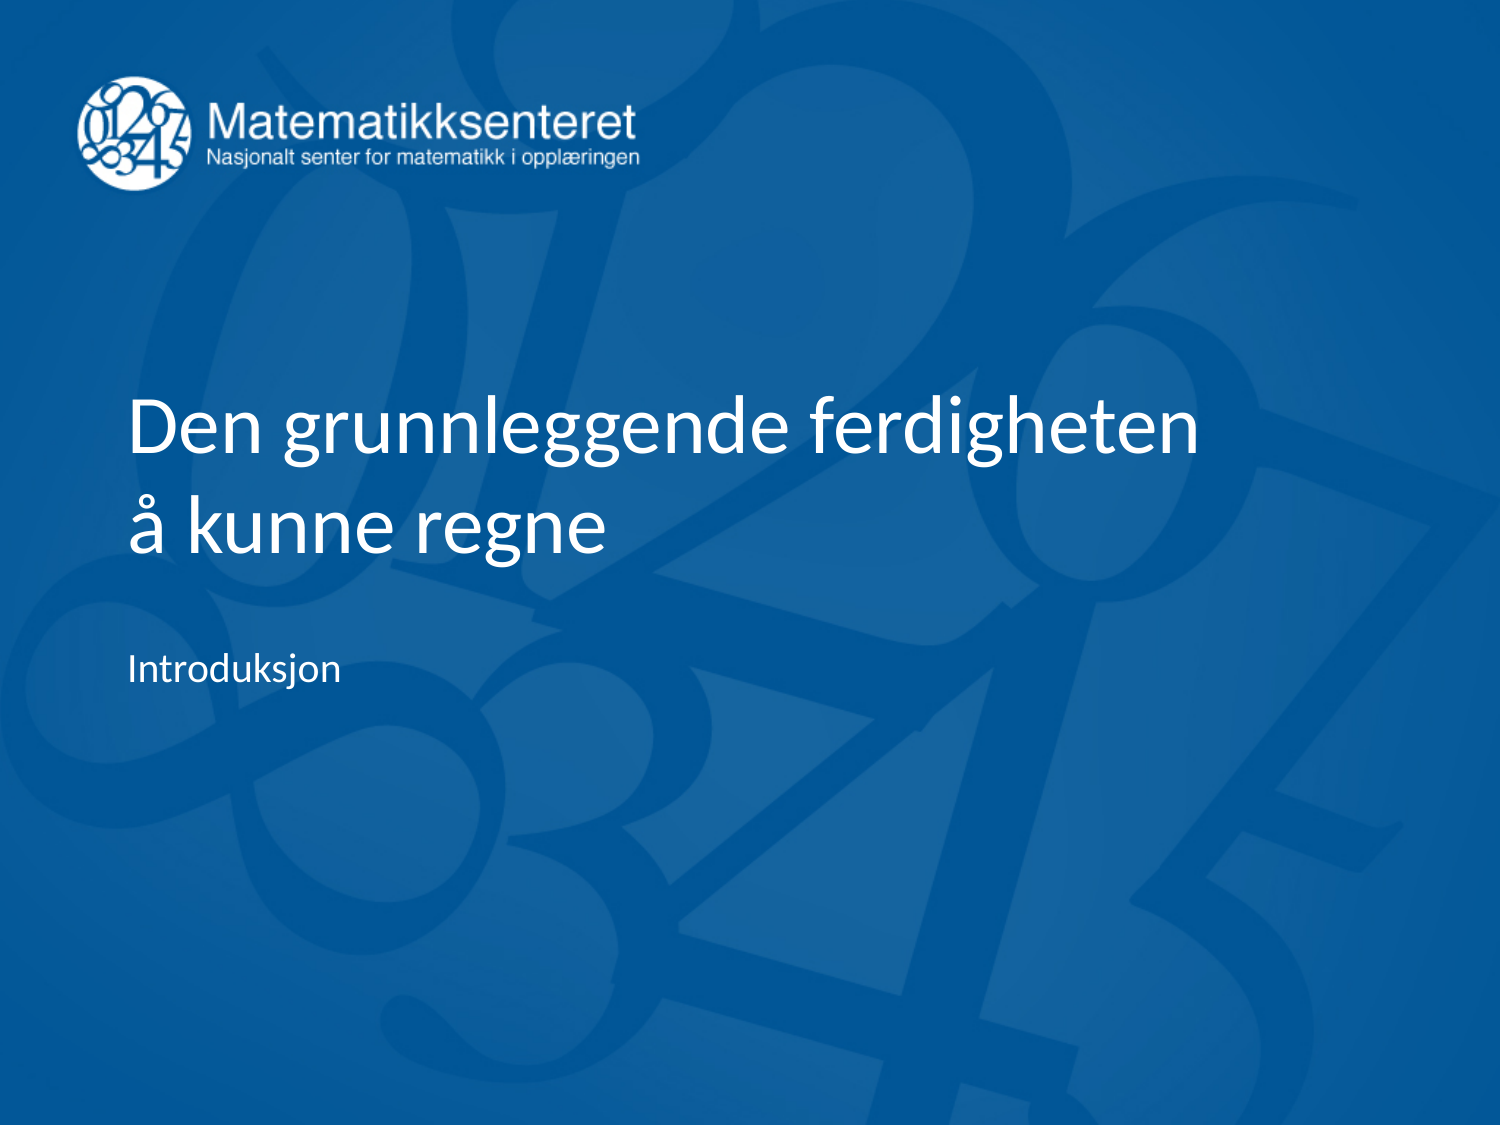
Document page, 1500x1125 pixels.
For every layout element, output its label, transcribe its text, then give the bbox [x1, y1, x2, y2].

title Den grunnleggende ferdigheten å kunne regne [112, 349, 1247, 591]
subtitle Introduksjon [112, 633, 1163, 921]
picture [0, 0, 1500, 1125]
